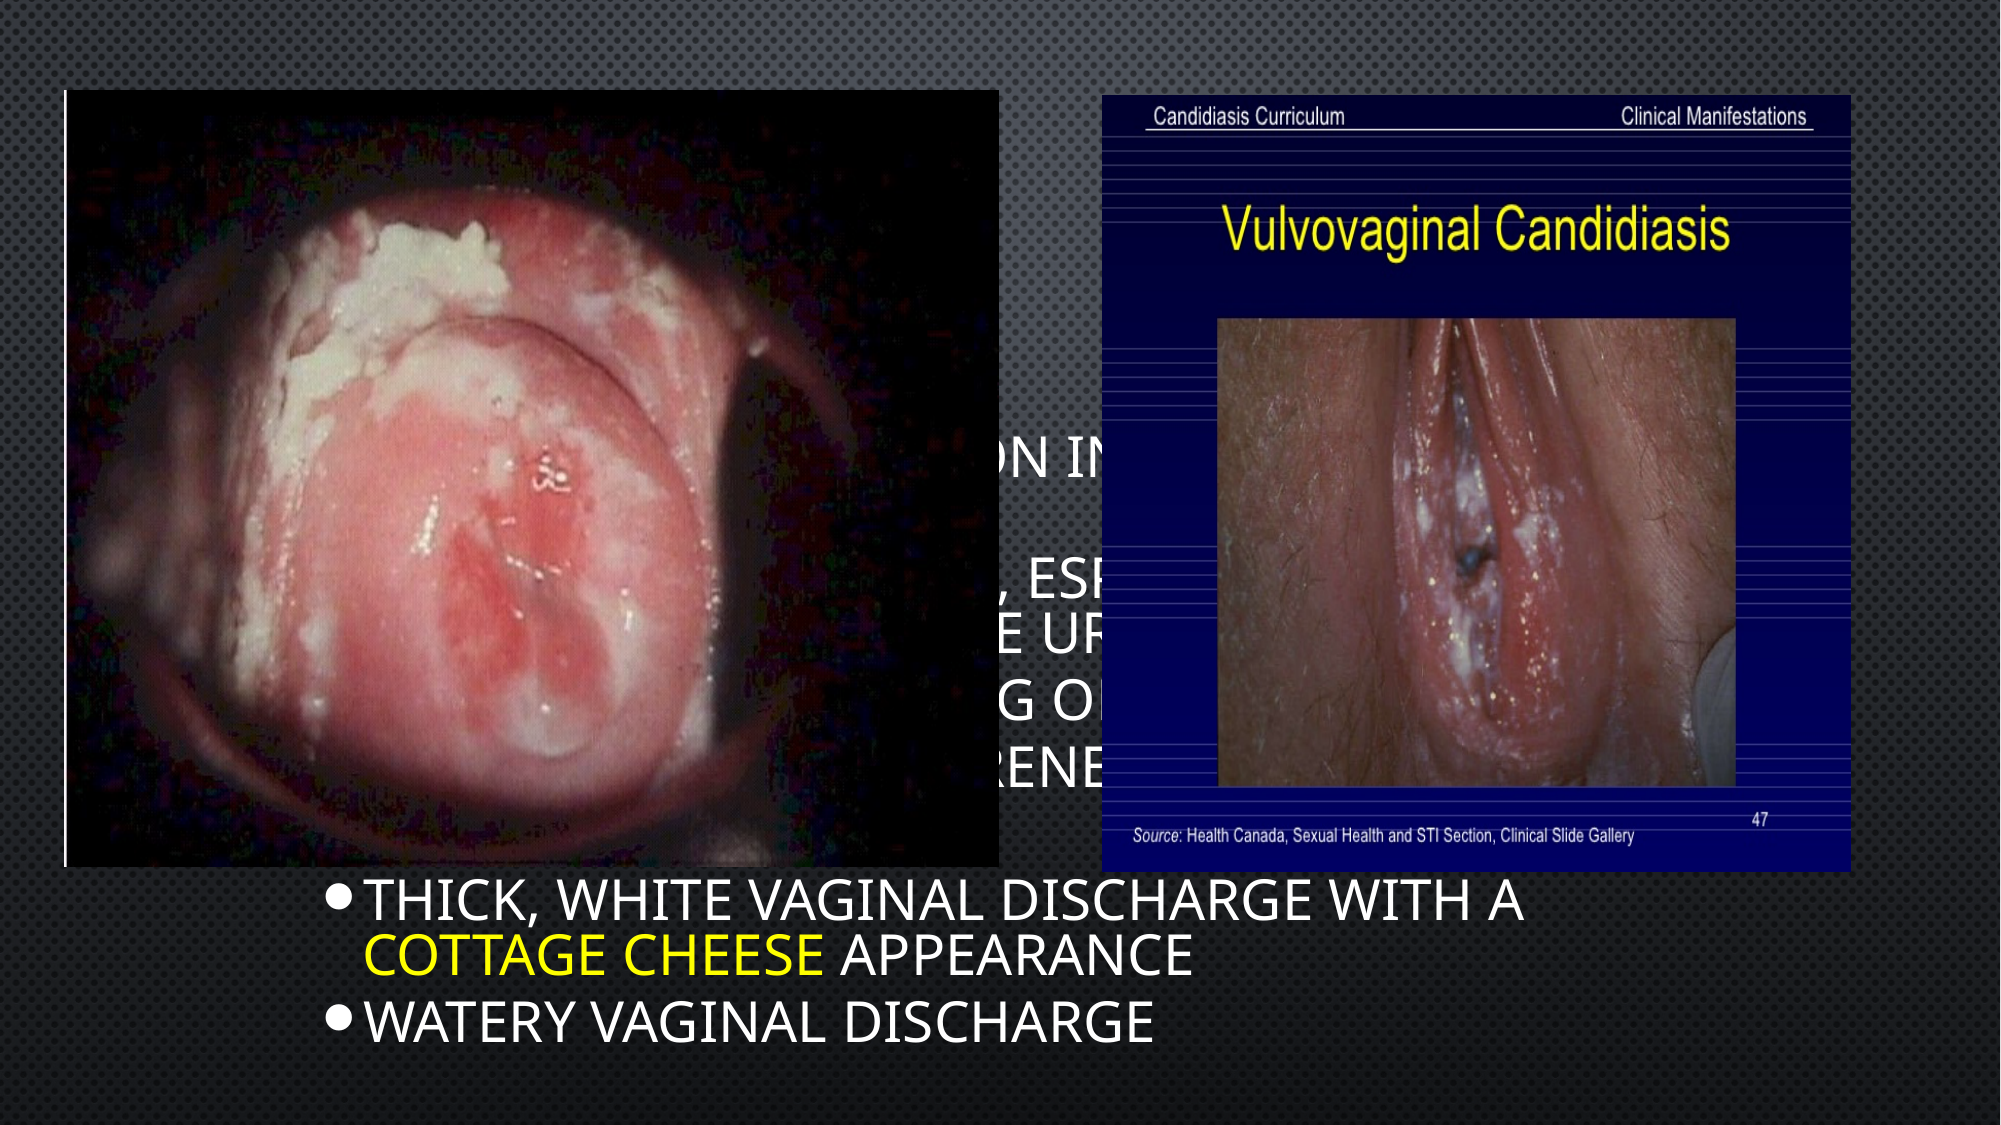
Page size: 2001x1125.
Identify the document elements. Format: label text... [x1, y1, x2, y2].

picture [64, 90, 1000, 867]
subtitle Presentation: Itching and irritation in the vagina and vulva A burning sensation, especially during intercourse or while urinating Redness and swelling of the vulva Vaginal pain and soreness Vaginal rash Thick, white vaginal discharge with a cottage cheese appearance Watery vaginal discharge [287, 50, 1711, 1072]
picture [1102, 95, 1851, 872]
